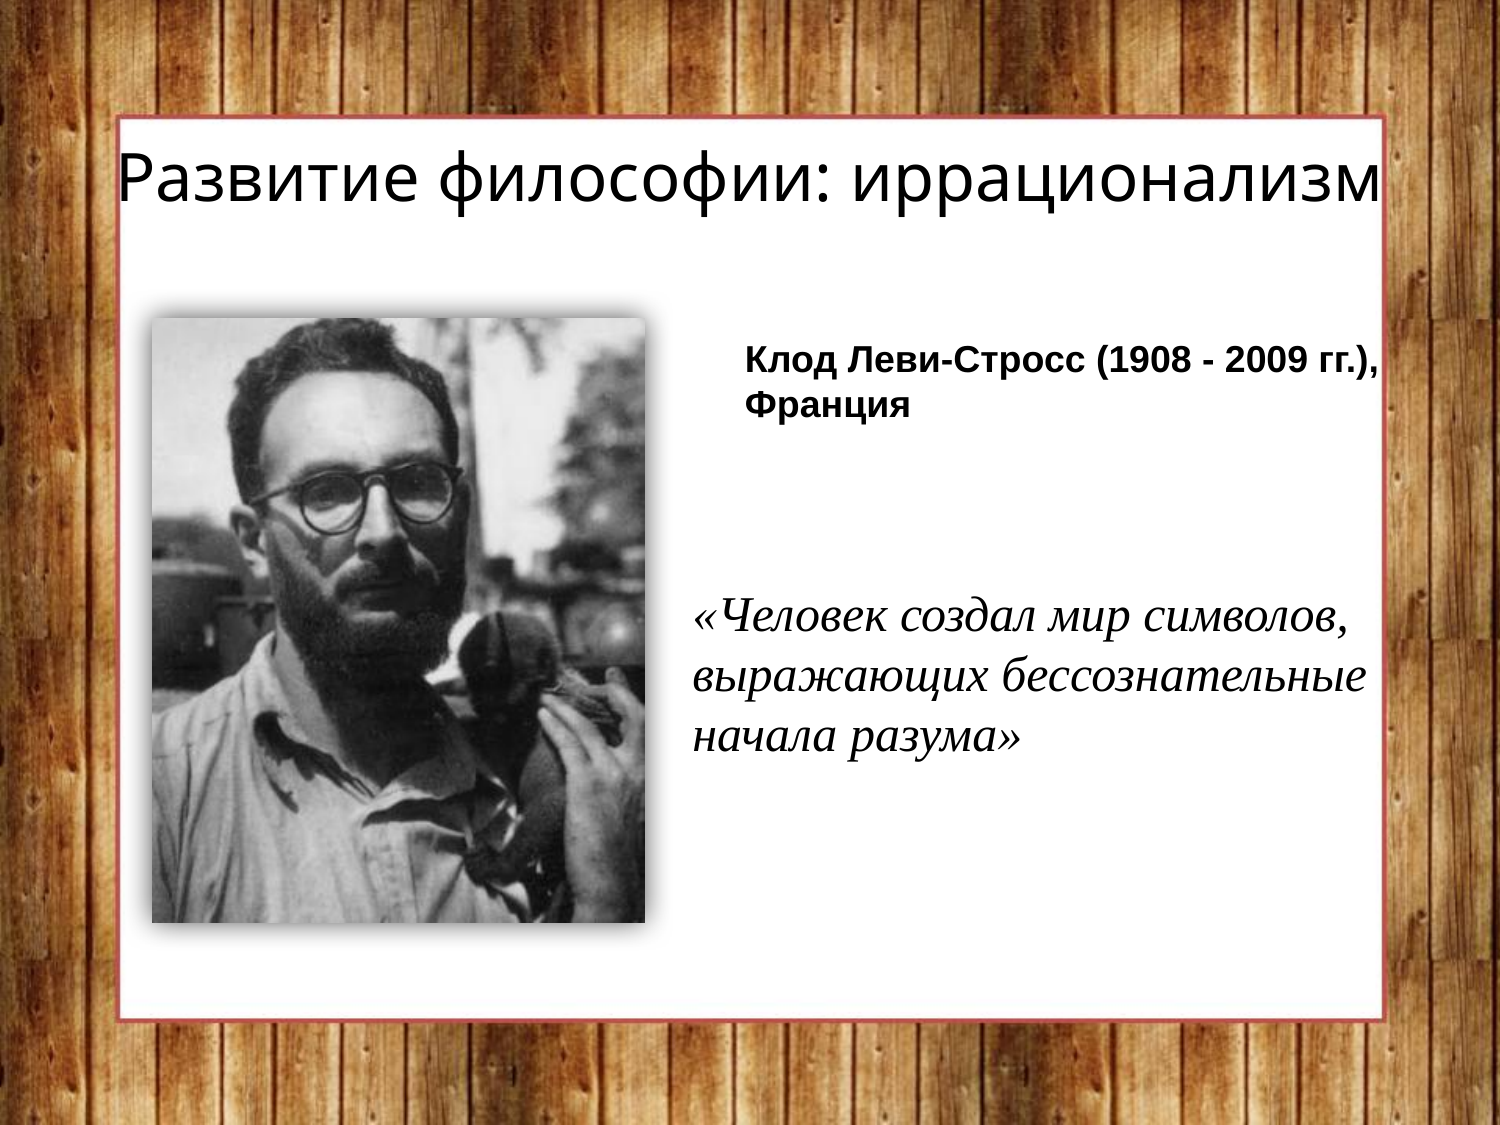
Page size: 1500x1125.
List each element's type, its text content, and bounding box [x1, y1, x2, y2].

title Развитие философии: иррационализм [75, 117, 1425, 233]
picture [0, 0, 1500, 1125]
text_box Клод Леви-Стросс (1908 - 2009 гг.), Франция [730, 328, 1395, 433]
text_box «Человек создал мир символов, выражающих бессознательные начала разума» [677, 574, 1383, 769]
